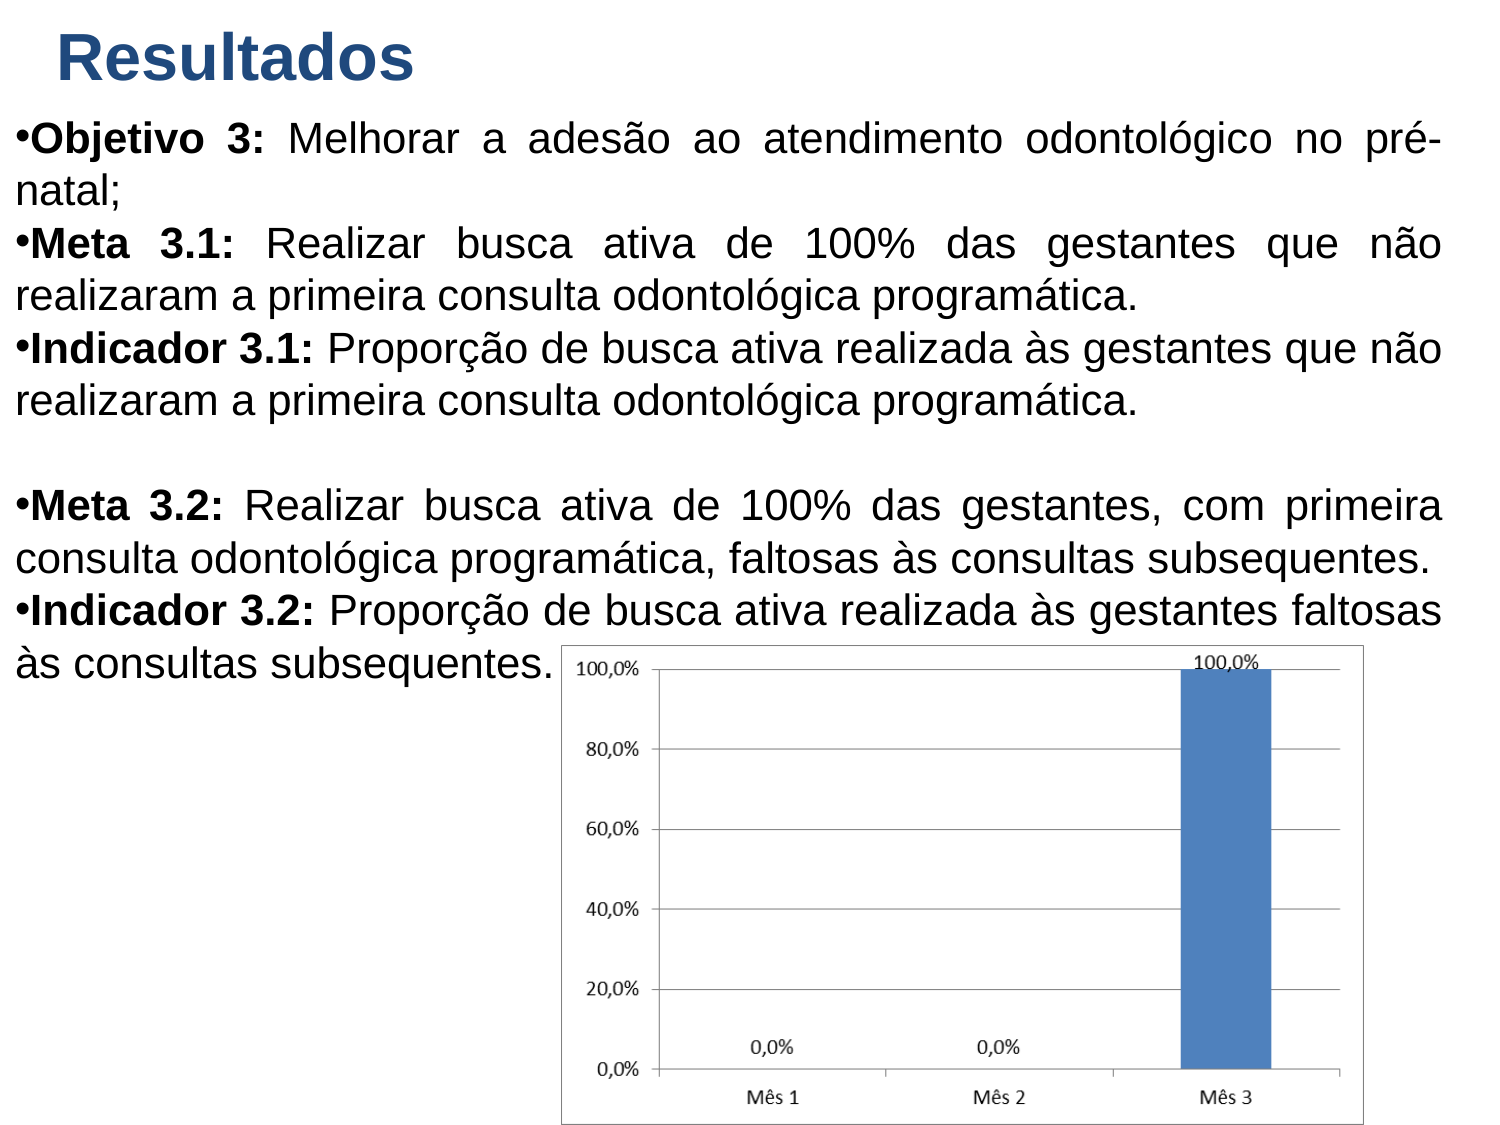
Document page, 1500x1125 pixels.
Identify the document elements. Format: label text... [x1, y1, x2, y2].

picture [560, 644, 1364, 1125]
list Objetivo 3: Melhorar a adesão ao atendimento odontológico no pré-natal; Meta 3.1: Realizar busca ativa de 100% das gestantes que não realizaram a primeira consulta odontológica programática. Indicador 3.1: Proporção de busca ativa realizada às gestantes que não realizaram a primeira consulta odontológica programática. Meta 3.2: Realizar busca ativa de 100% das gestantes, com primeira consulta odontológica programática, faltosas às consultas subsequentes. Indicador 3.2: Proporção de busca ativa realizada às gestantes faltosas às consultas subsequentes. [0, 101, 1459, 610]
title Resultados [41, 75, 1355, 101]
text_box [0, 0, 1500, 75]
